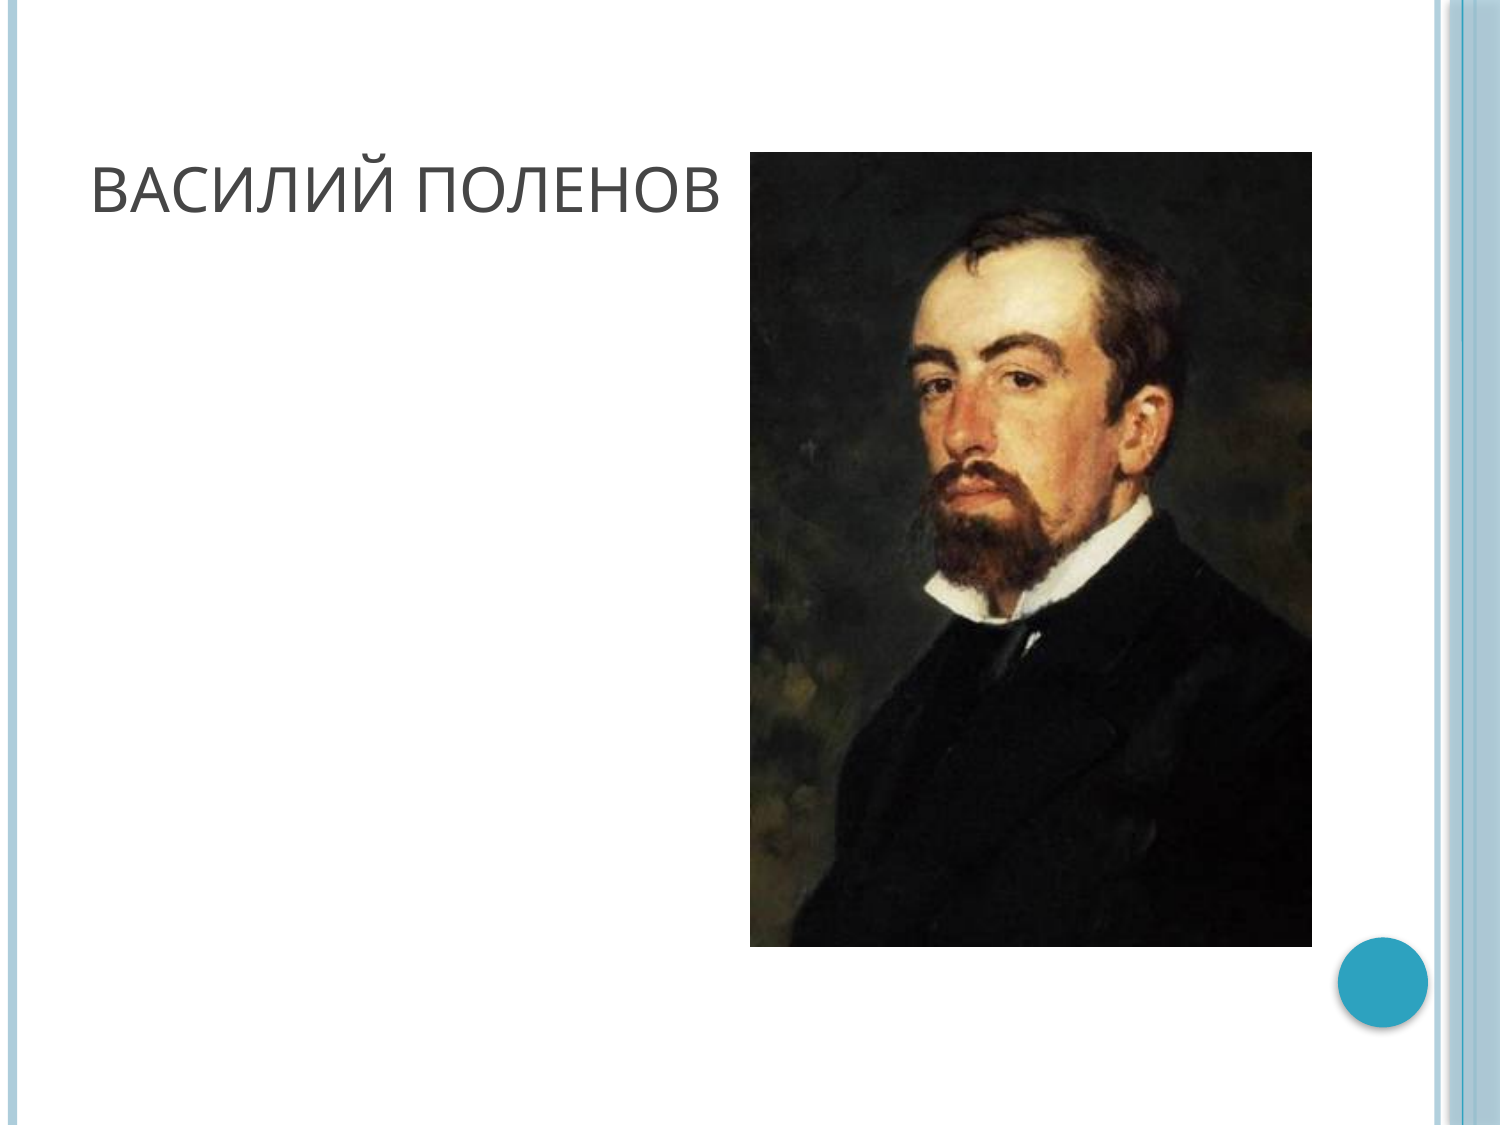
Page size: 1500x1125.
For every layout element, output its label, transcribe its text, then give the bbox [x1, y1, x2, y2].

title Василий Поленов [75, 45, 1300, 233]
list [749, 151, 1313, 947]
